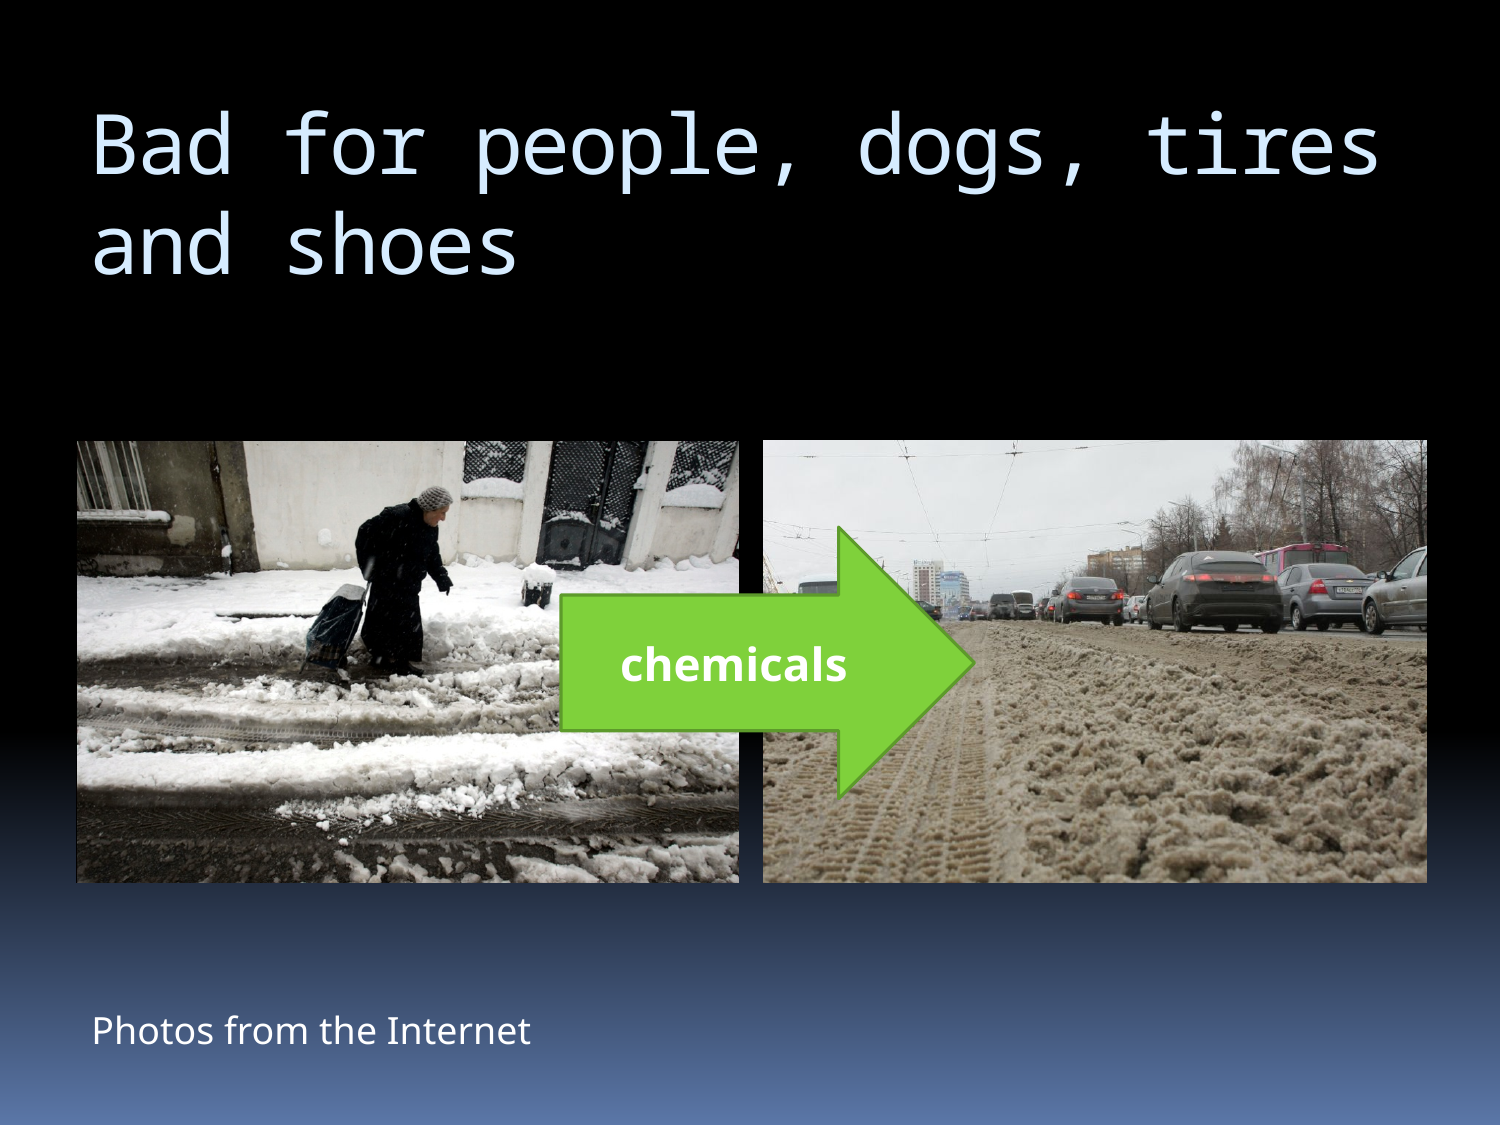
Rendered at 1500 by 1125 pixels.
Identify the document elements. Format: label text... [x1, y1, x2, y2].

title Bad for people, dogs, tires and shoes [75, 83, 1425, 291]
text_box Photos from the Internet [76, 999, 1436, 1060]
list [763, 440, 1427, 883]
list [75, 440, 740, 883]
text_box chemicals [749, 593, 755, 733]
